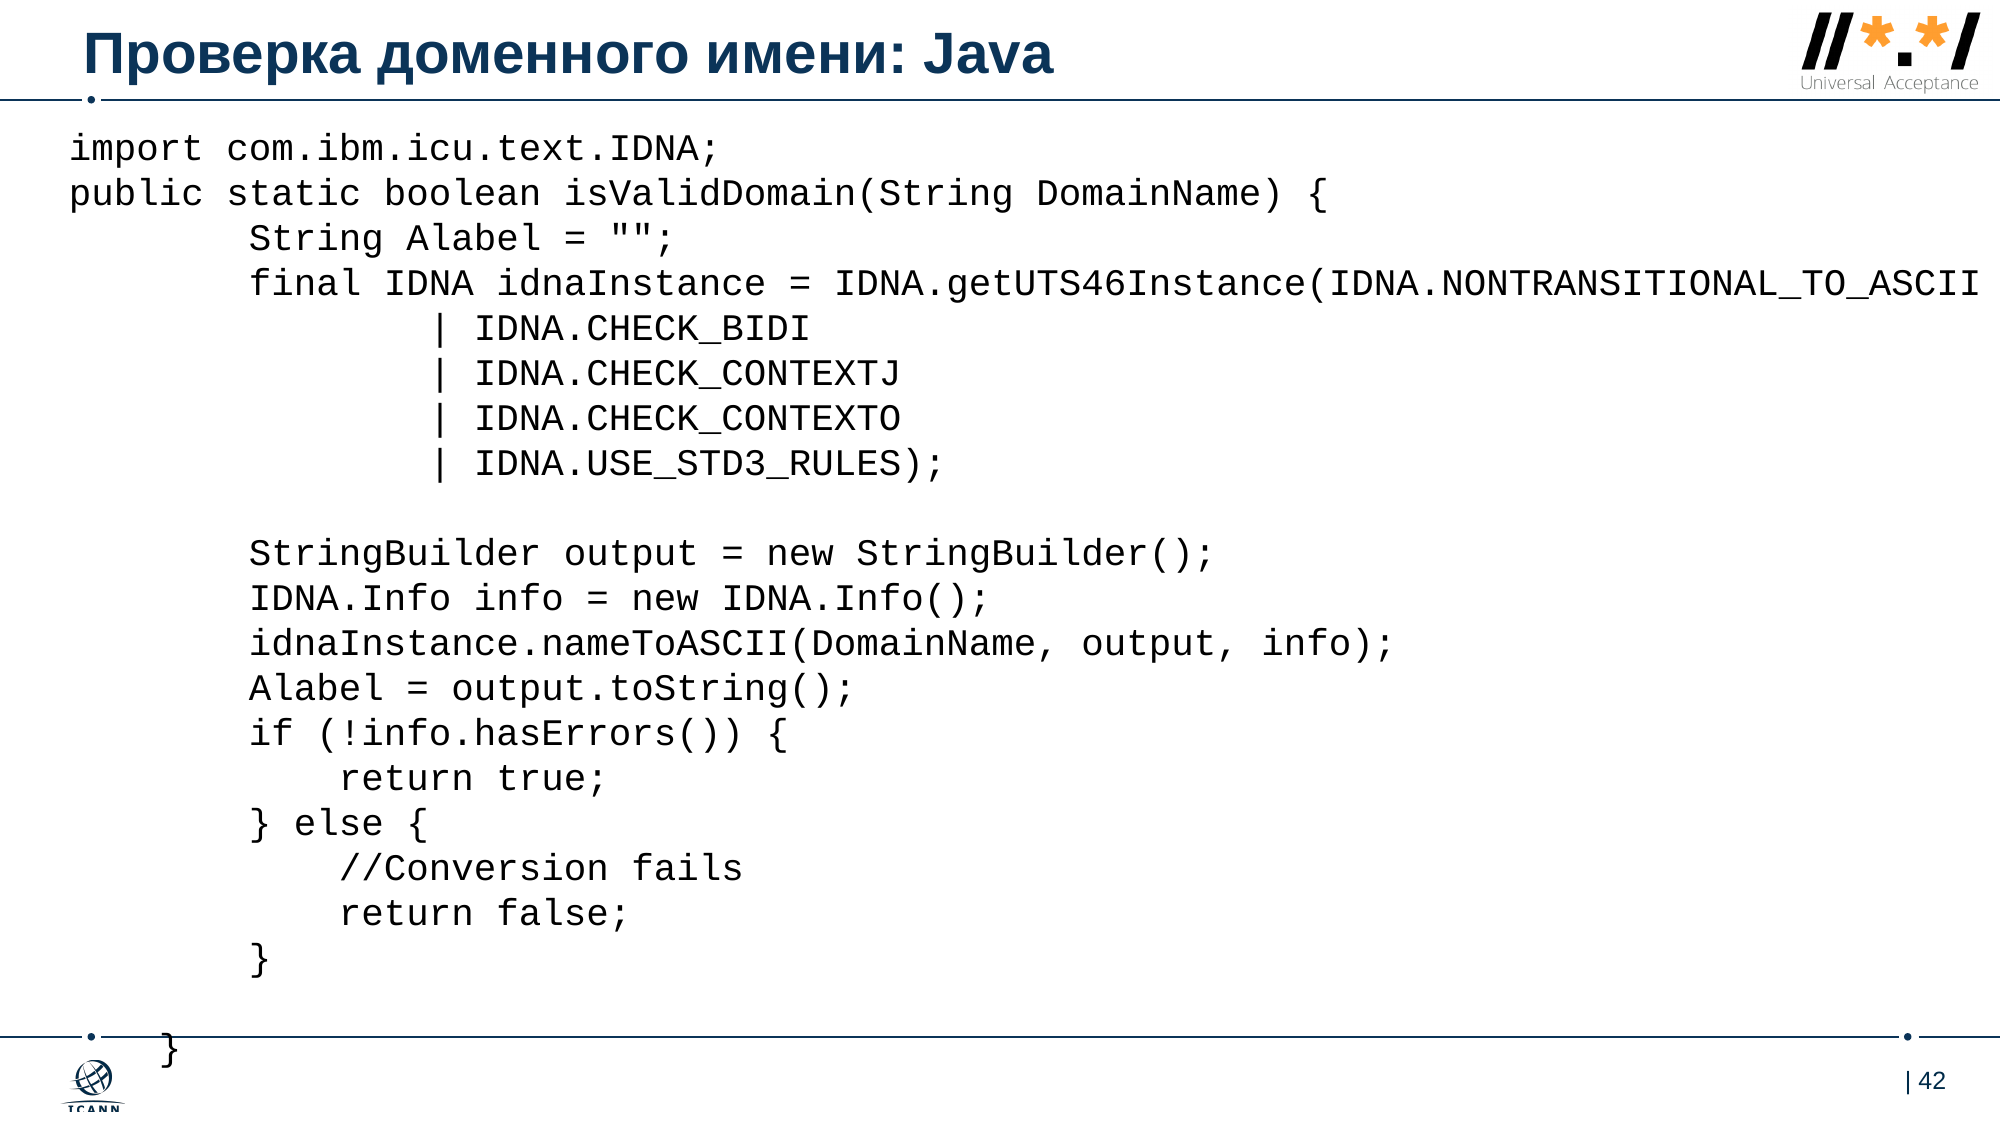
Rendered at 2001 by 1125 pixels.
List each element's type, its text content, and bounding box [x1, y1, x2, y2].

title Проверка доменного имени: Java [68, 7, 1784, 82]
picture [60, 1060, 125, 1112]
text_box import com.ibm.icu.text.IDNA; public static boolean isValidDomain(String DomainName) { String Alabel = ""; final IDNA idnaInstance = IDNA.getUTS46Instance(IDNA.NONTRANSITIONAL_TO_ASCII | IDNA.CHECK_BIDI | IDNA.CHECK_CONTEXTJ | IDNA.CHECK_CONTEXTO | IDNA.USE_STD3_RULES); StringBuilder output = new StringBuilder(); IDNA.Info info = new IDNA.Info(); idnaInstance.nameToASCII(DomainName, output, info); Alabel = output.toString(); if (!info.hasErrors()) { return true; } else { //Conversion fails return false; } } [68, 122, 1993, 991]
picture [1788, 5, 1993, 99]
